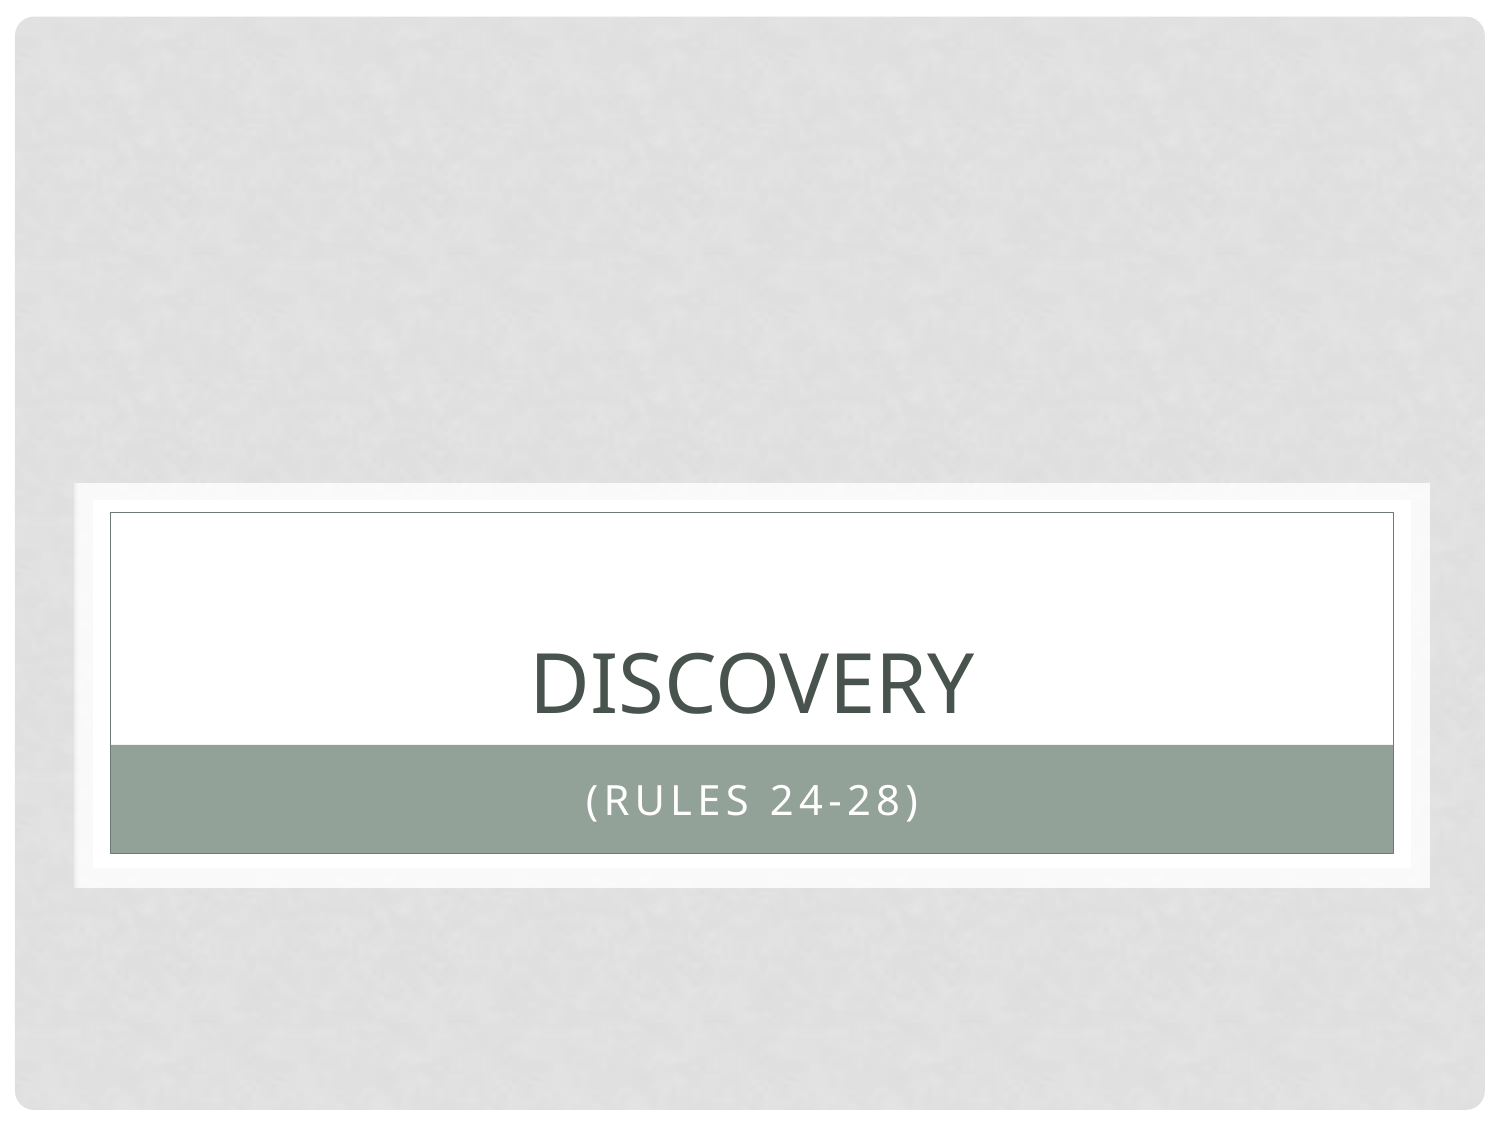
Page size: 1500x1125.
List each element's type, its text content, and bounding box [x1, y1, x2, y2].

list (Rules 24-28) [120, 755, 1384, 842]
title DISCOVERY [120, 525, 1384, 738]
